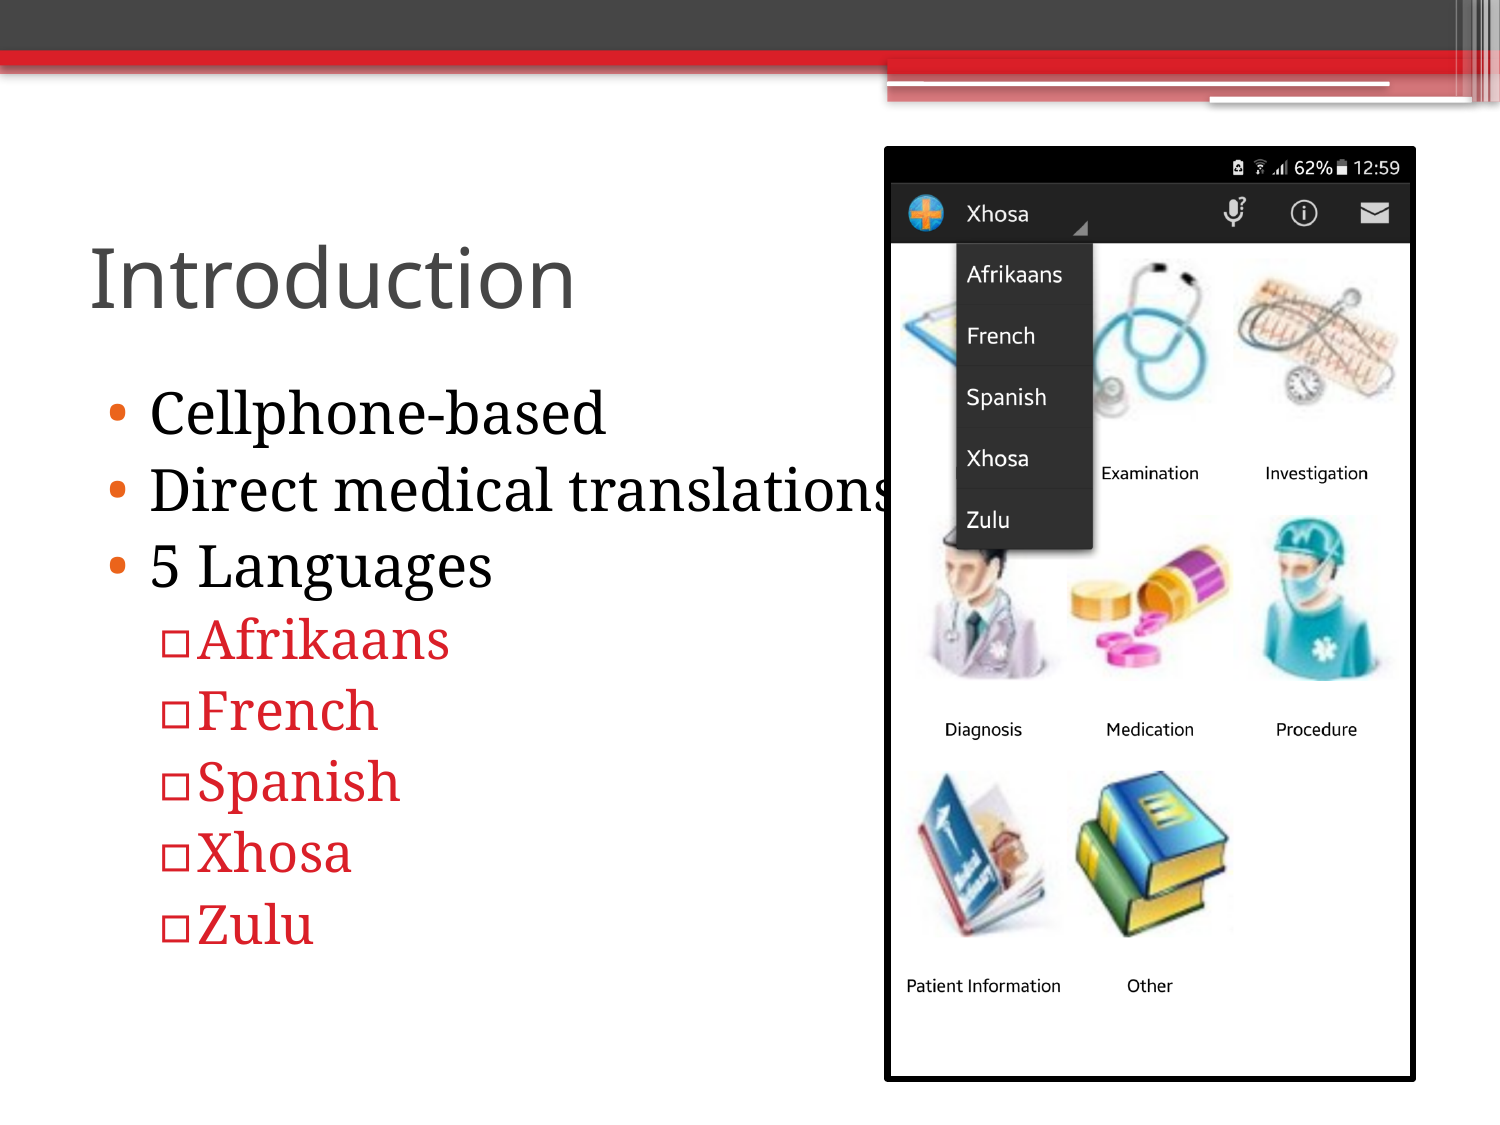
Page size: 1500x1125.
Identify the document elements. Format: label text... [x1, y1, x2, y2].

title Introduction [1416, 187, 1425, 363]
title Introduction [75, 187, 883, 363]
list Cellphone-based Direct medical translations 5 Languages Afrikaans French Spanish Xhosa Zulu [75, 368, 884, 1079]
list Cellphone-based Direct medical translations 5 Languages Afrikaans French Spanish Xhosa Zulu [1416, 368, 1425, 1079]
picture [890, 152, 1411, 1076]
